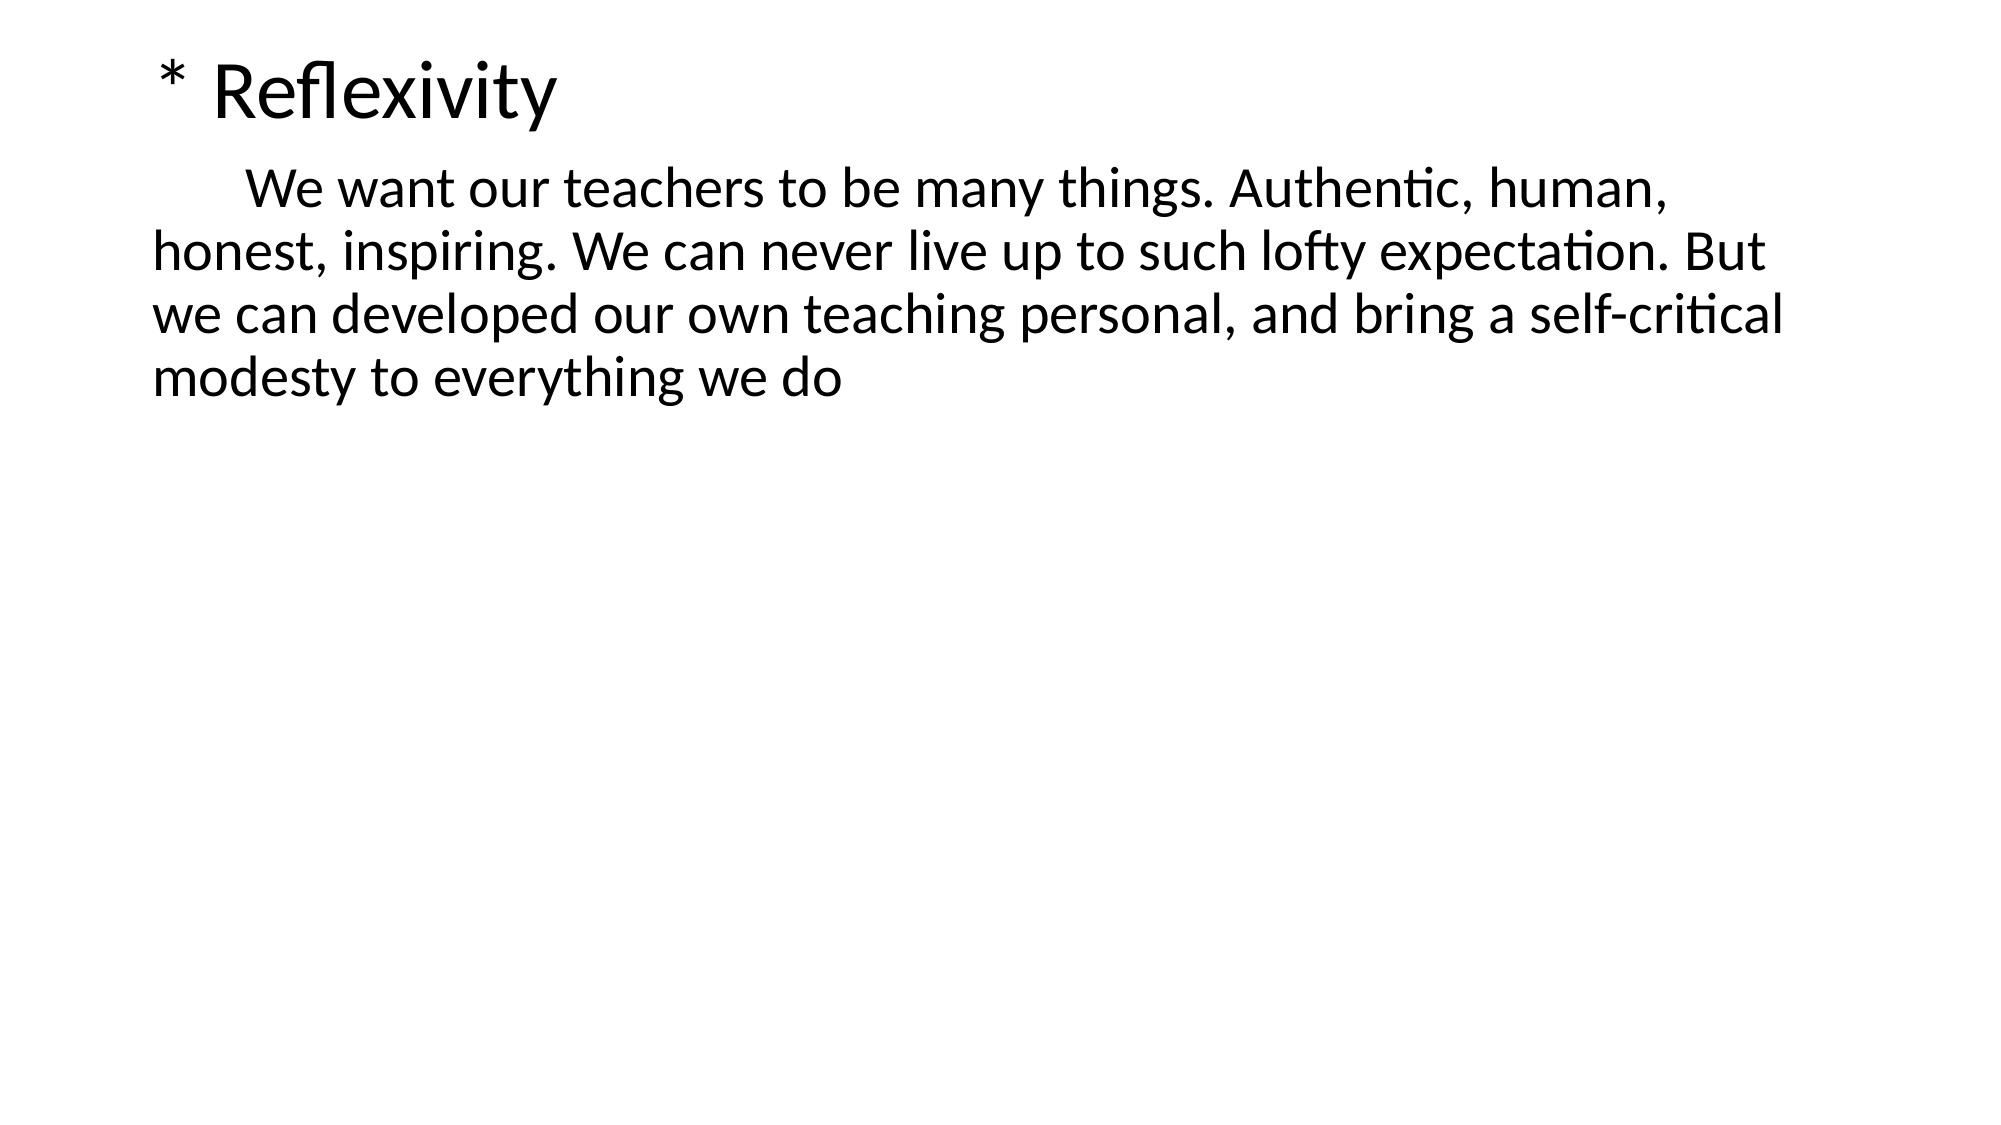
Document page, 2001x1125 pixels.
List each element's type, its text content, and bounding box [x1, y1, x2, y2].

list * Reflexivity We want our teachers to be many things. Authentic, human, honest, inspiring. We can never live up to such lofty expectation. But we can developed our own teaching personal, and bring a self-critical modesty to everything we do [137, 38, 1863, 753]
